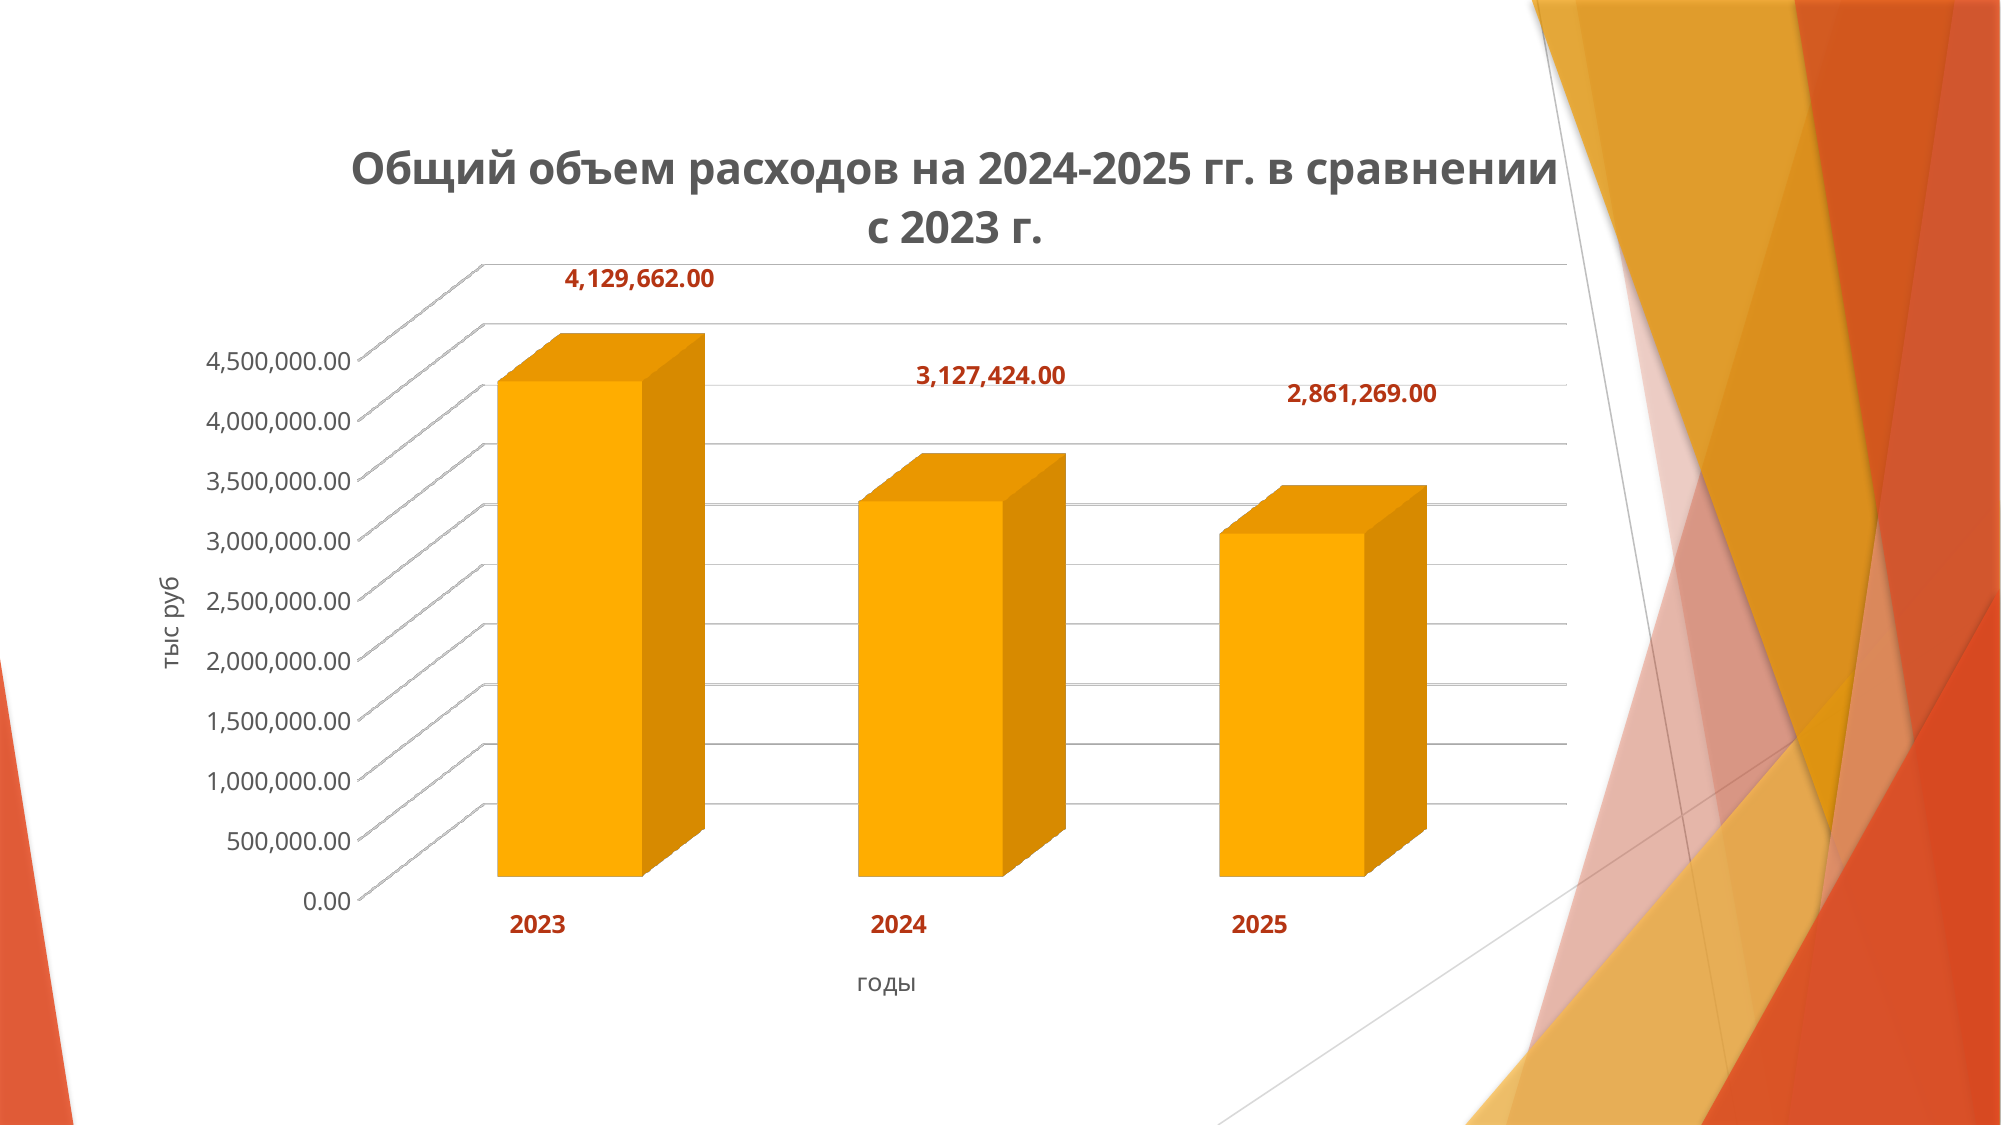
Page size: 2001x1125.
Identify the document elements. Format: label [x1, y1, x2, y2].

chart [62, 117, 1632, 1008]
